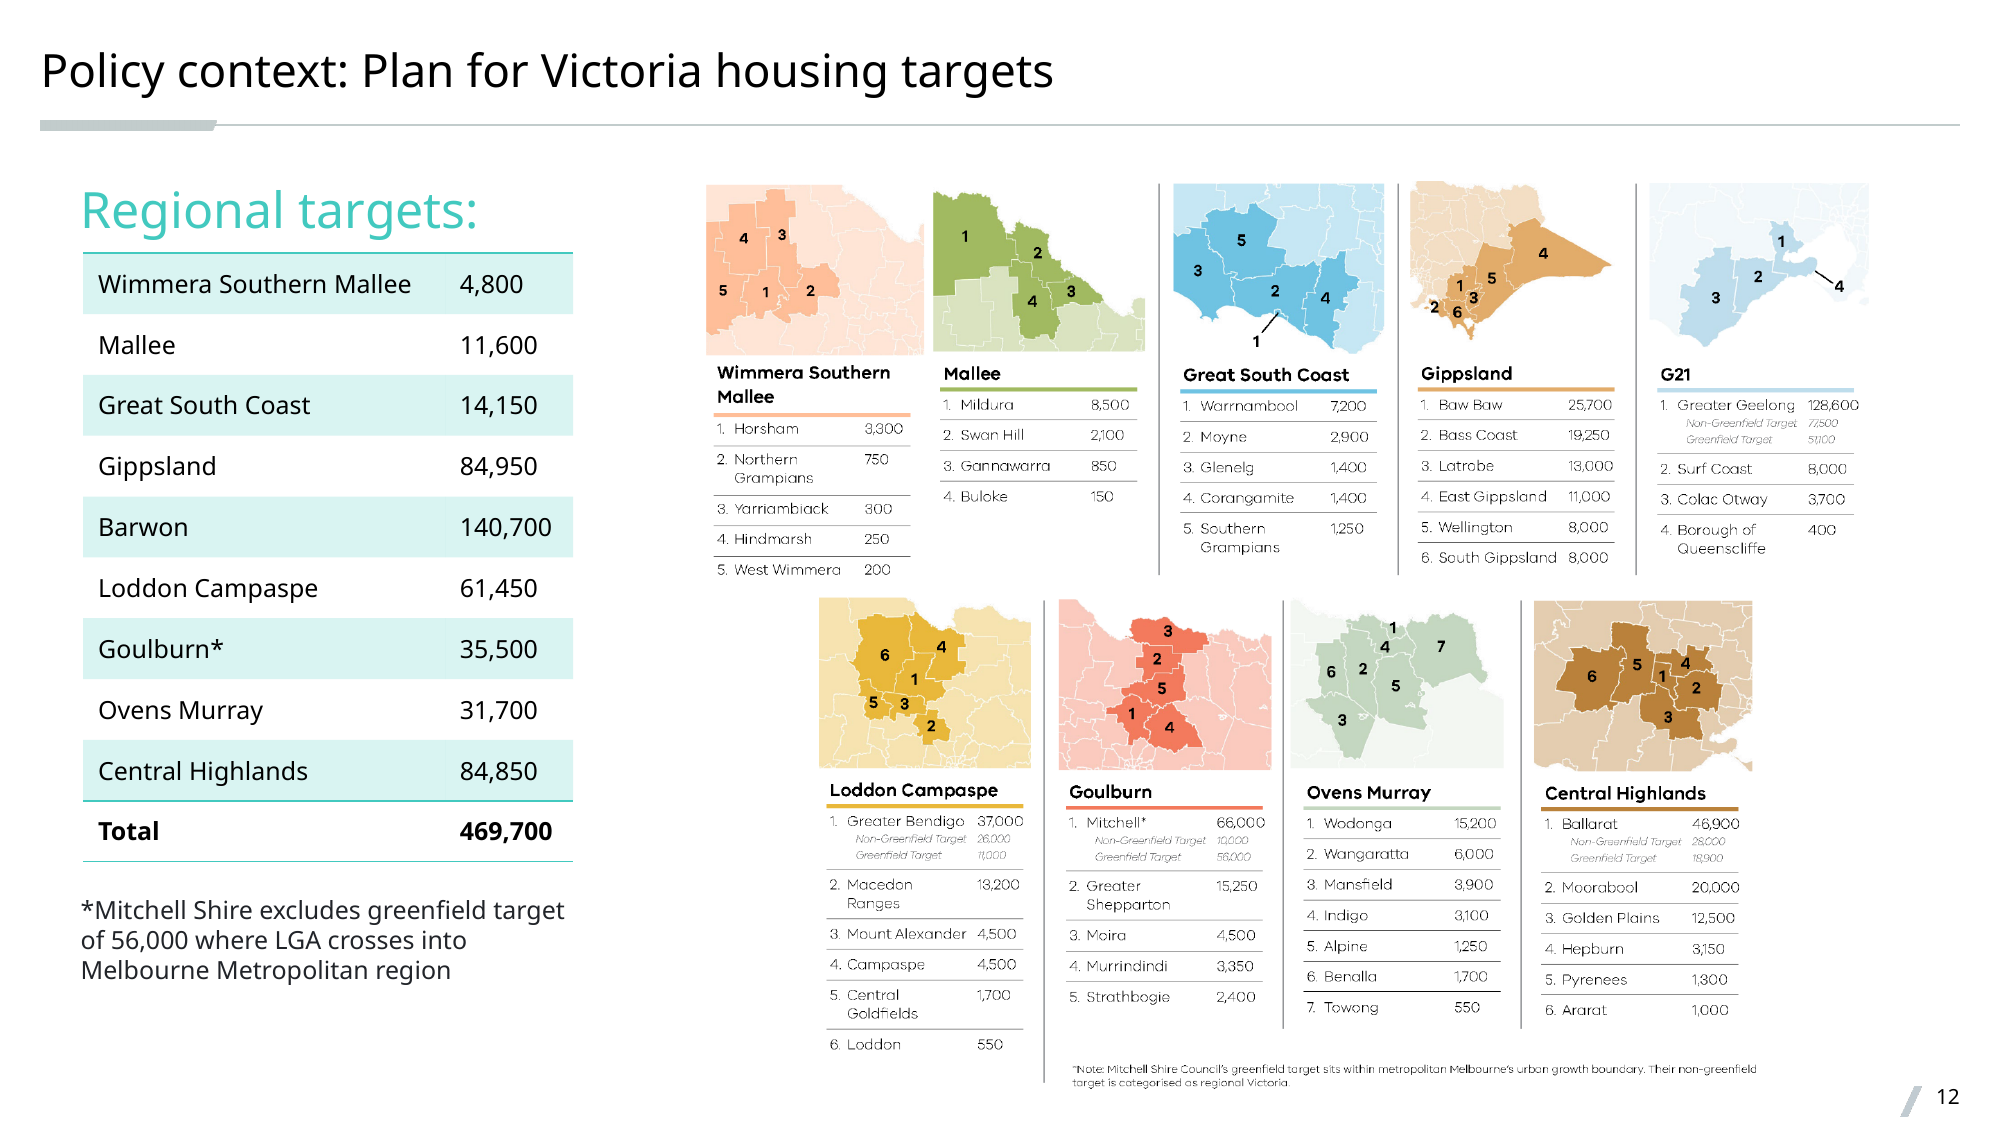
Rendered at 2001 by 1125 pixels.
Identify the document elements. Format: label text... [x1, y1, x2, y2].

table_header Wimmera Southern Mallee [83, 254, 445, 314]
table_cell 84,950 [445, 436, 573, 497]
table_cell Gippsland [83, 436, 445, 497]
table_header 4,800 [445, 254, 573, 314]
table_cell Mallee [83, 314, 445, 375]
table_cell Barwon [83, 497, 445, 557]
text_box 12 [1921, 1076, 1995, 1113]
table_cell Total [83, 802, 445, 861]
table_cell Loddon Campaspe [83, 557, 445, 618]
picture [696, 178, 1871, 1096]
text_box Regional targets: *Mitchell Shire excludes greenfield target of 56,000 where LGA crosses into Melbourne Metropolitan region [80, 178, 571, 1015]
title Policy context: Plan for Victoria housing targets [40, 48, 1959, 105]
table_cell 61,450 [445, 557, 573, 618]
table_cell Goulburn* [83, 618, 445, 679]
table_cell 11,600 [445, 314, 573, 375]
table_cell 35,500 [445, 618, 573, 679]
table_cell 84,850 [445, 740, 573, 800]
picture [1900, 1086, 1922, 1117]
table_cell Central Highlands [83, 740, 445, 800]
table_cell 469,700 [445, 802, 573, 861]
table_cell Ovens Murray [83, 679, 445, 740]
table_cell 31,700 [445, 679, 573, 740]
table_cell 14,150 [445, 375, 573, 436]
table_cell Great South Coast [83, 375, 445, 436]
table_cell 140,700 [445, 497, 573, 557]
picture [40, 120, 217, 131]
